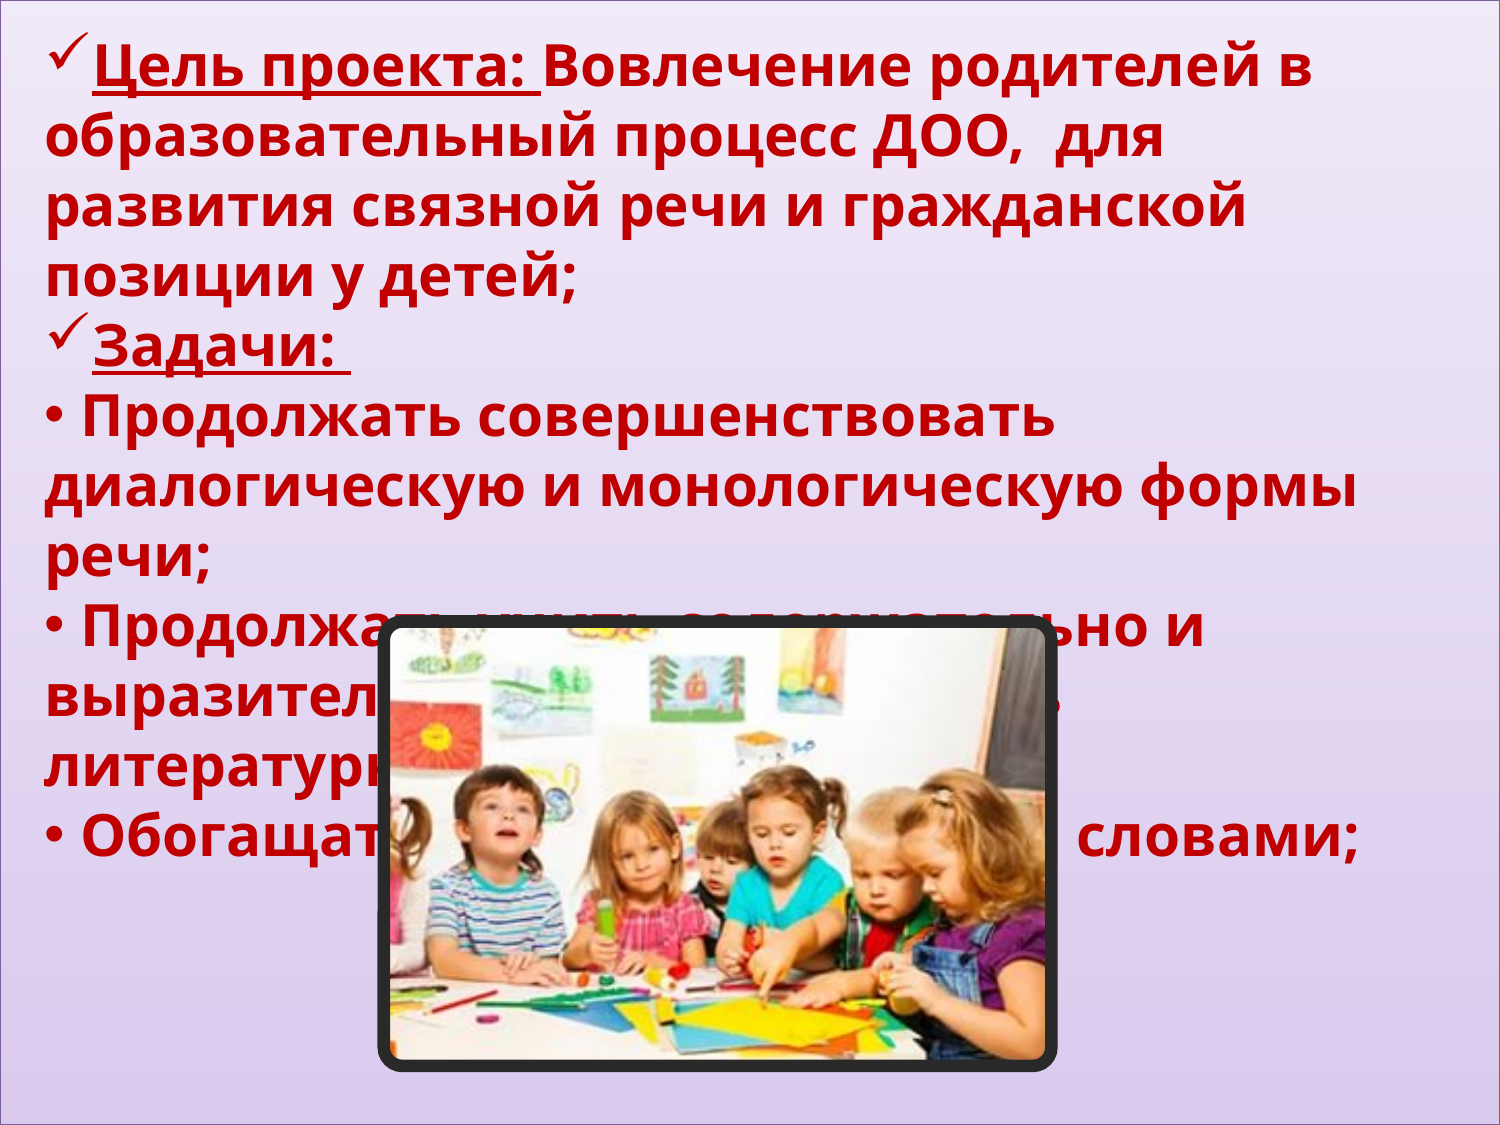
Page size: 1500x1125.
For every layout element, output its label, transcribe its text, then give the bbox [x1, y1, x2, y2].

picture [383, 621, 1052, 1067]
text_box [0, 0, 1500, 1125]
text_box Цель проекта: Вовлечение родителей в образовательный процесс ДОО, для развития связной речи и гражданской позиции у детей; Задачи: Продолжать совершенствовать диалогическую и монологическую формы речи; Продолжать учить содержательно и выразительно драматизировать литературные тексты; Обогащать речь детей новыми словами; [29, 0, 1471, 946]
